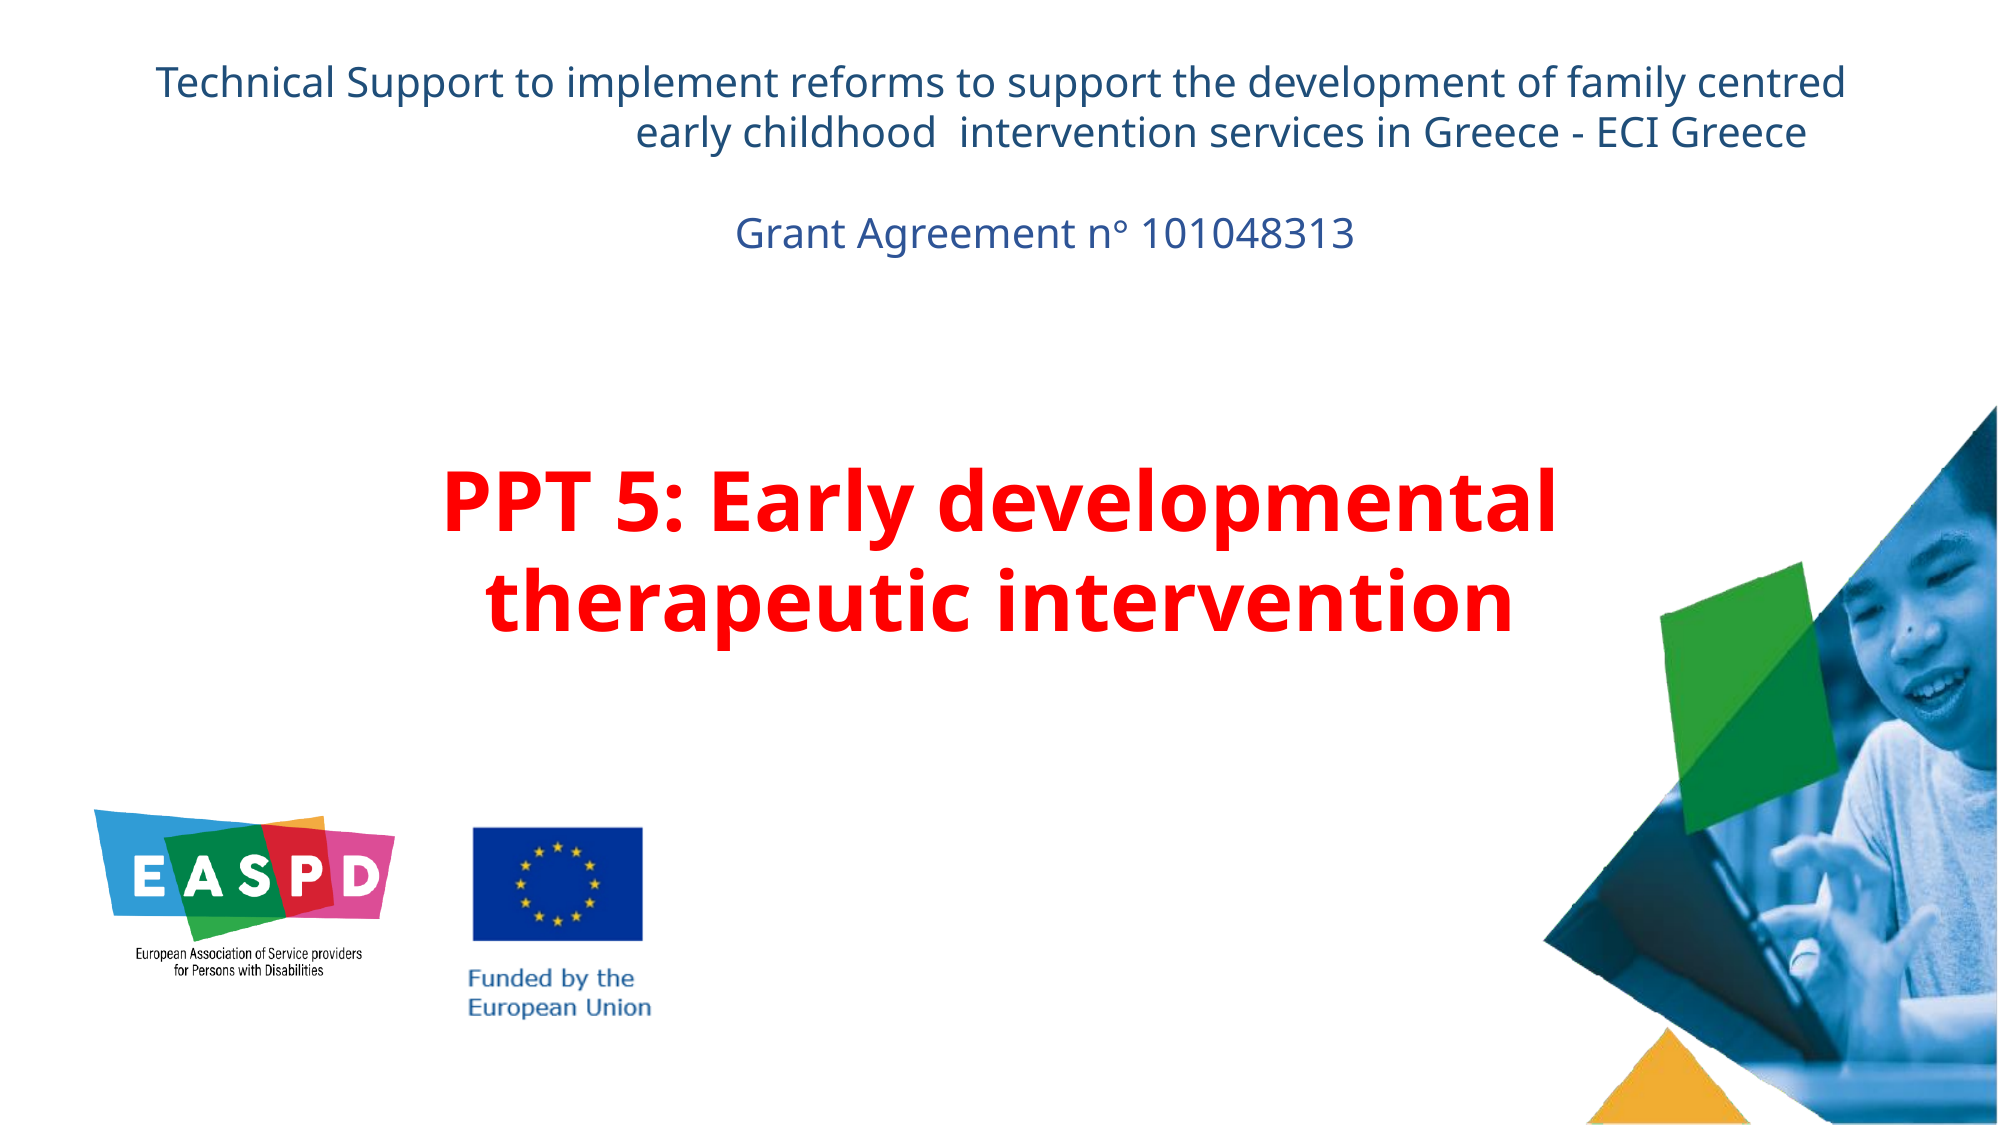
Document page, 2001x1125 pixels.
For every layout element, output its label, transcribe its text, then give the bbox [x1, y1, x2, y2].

picture [93, 809, 396, 976]
picture [1403, 341, 2000, 1125]
picture [460, 799, 665, 1042]
title Technical Support to implement reforms to support the development of family centred early childhood intervention services in Greece - ECI Greece [153, 54, 1851, 245]
text_box PPT 5: Early developmental therapeutic intervention [224, 446, 1397, 649]
text_box Grant Agreement n° 101048313 [732, 204, 1490, 257]
